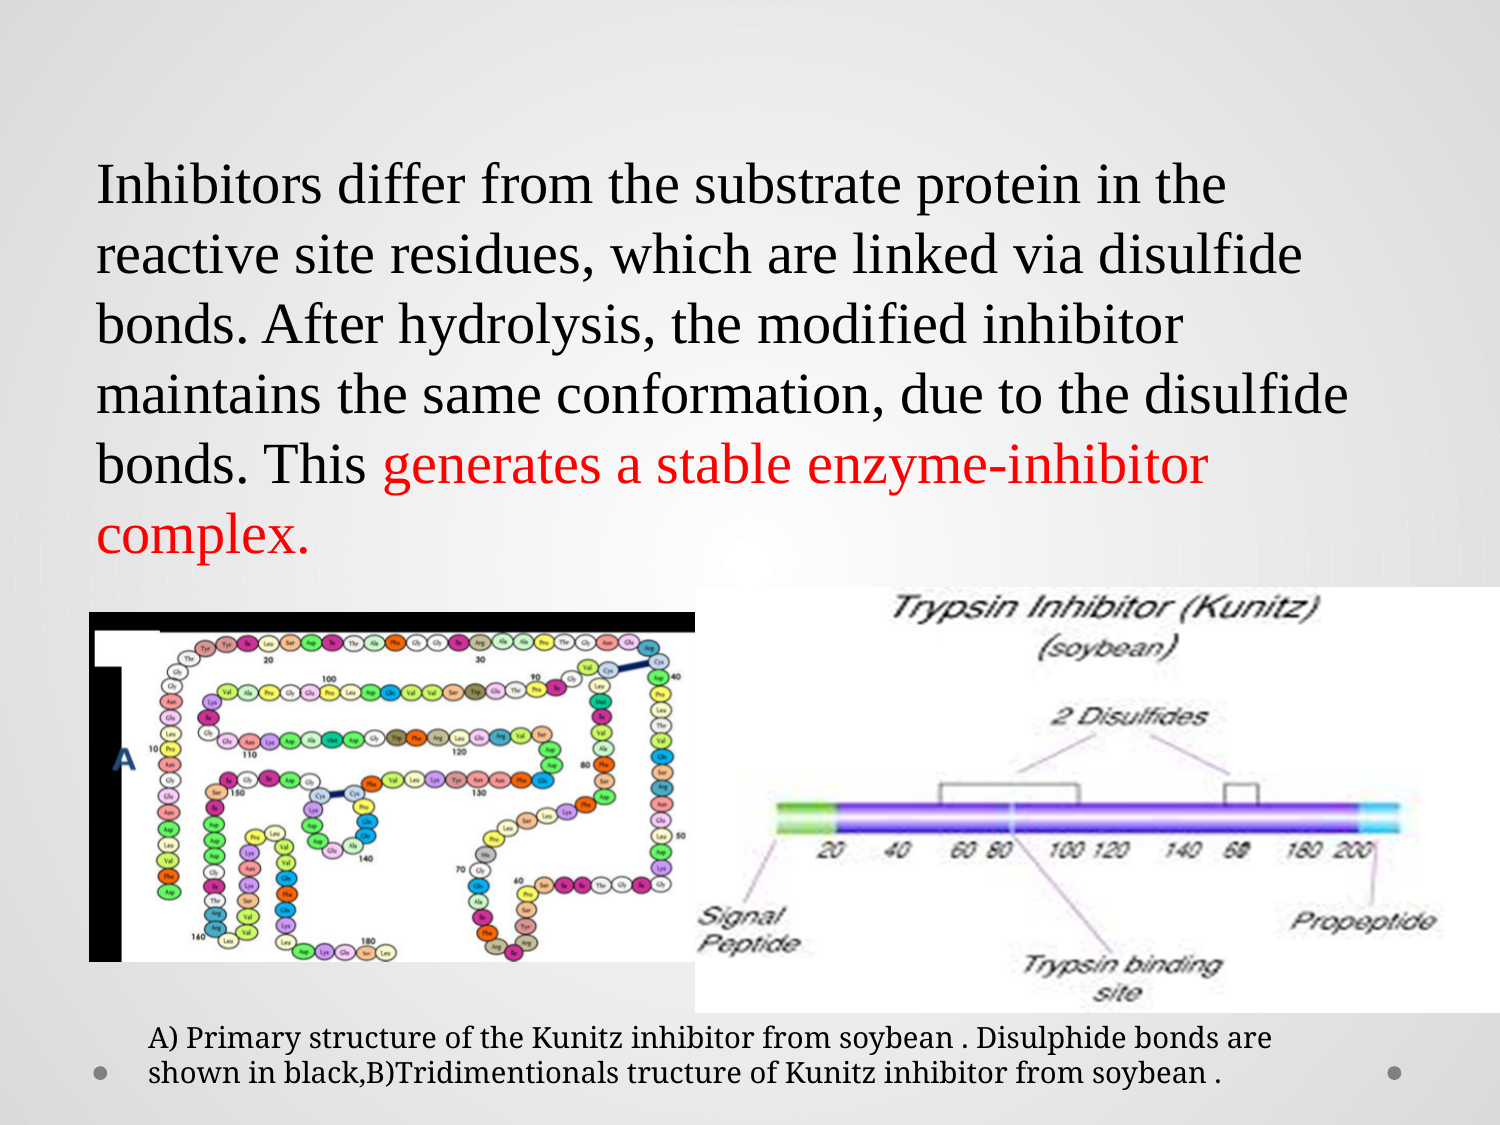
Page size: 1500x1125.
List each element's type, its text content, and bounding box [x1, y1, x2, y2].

picture [89, 587, 1500, 1013]
text_box Inhibitors differ from the substrate protein in the reactive site residues, which are linked via disulfide bonds. After hydrolysis, the modified inhibitor maintains the same conformation, due to the disulfide bonds. This generates a stable enzyme-inhibitor complex. [81, 137, 1394, 573]
text_box A) Primary structure of the Kunitz inhibitor from soybean . Disulphide bonds are shown in black,B)Tridimentionals tructure of Kunitz inhibitor from soybean . [133, 1012, 1342, 1098]
